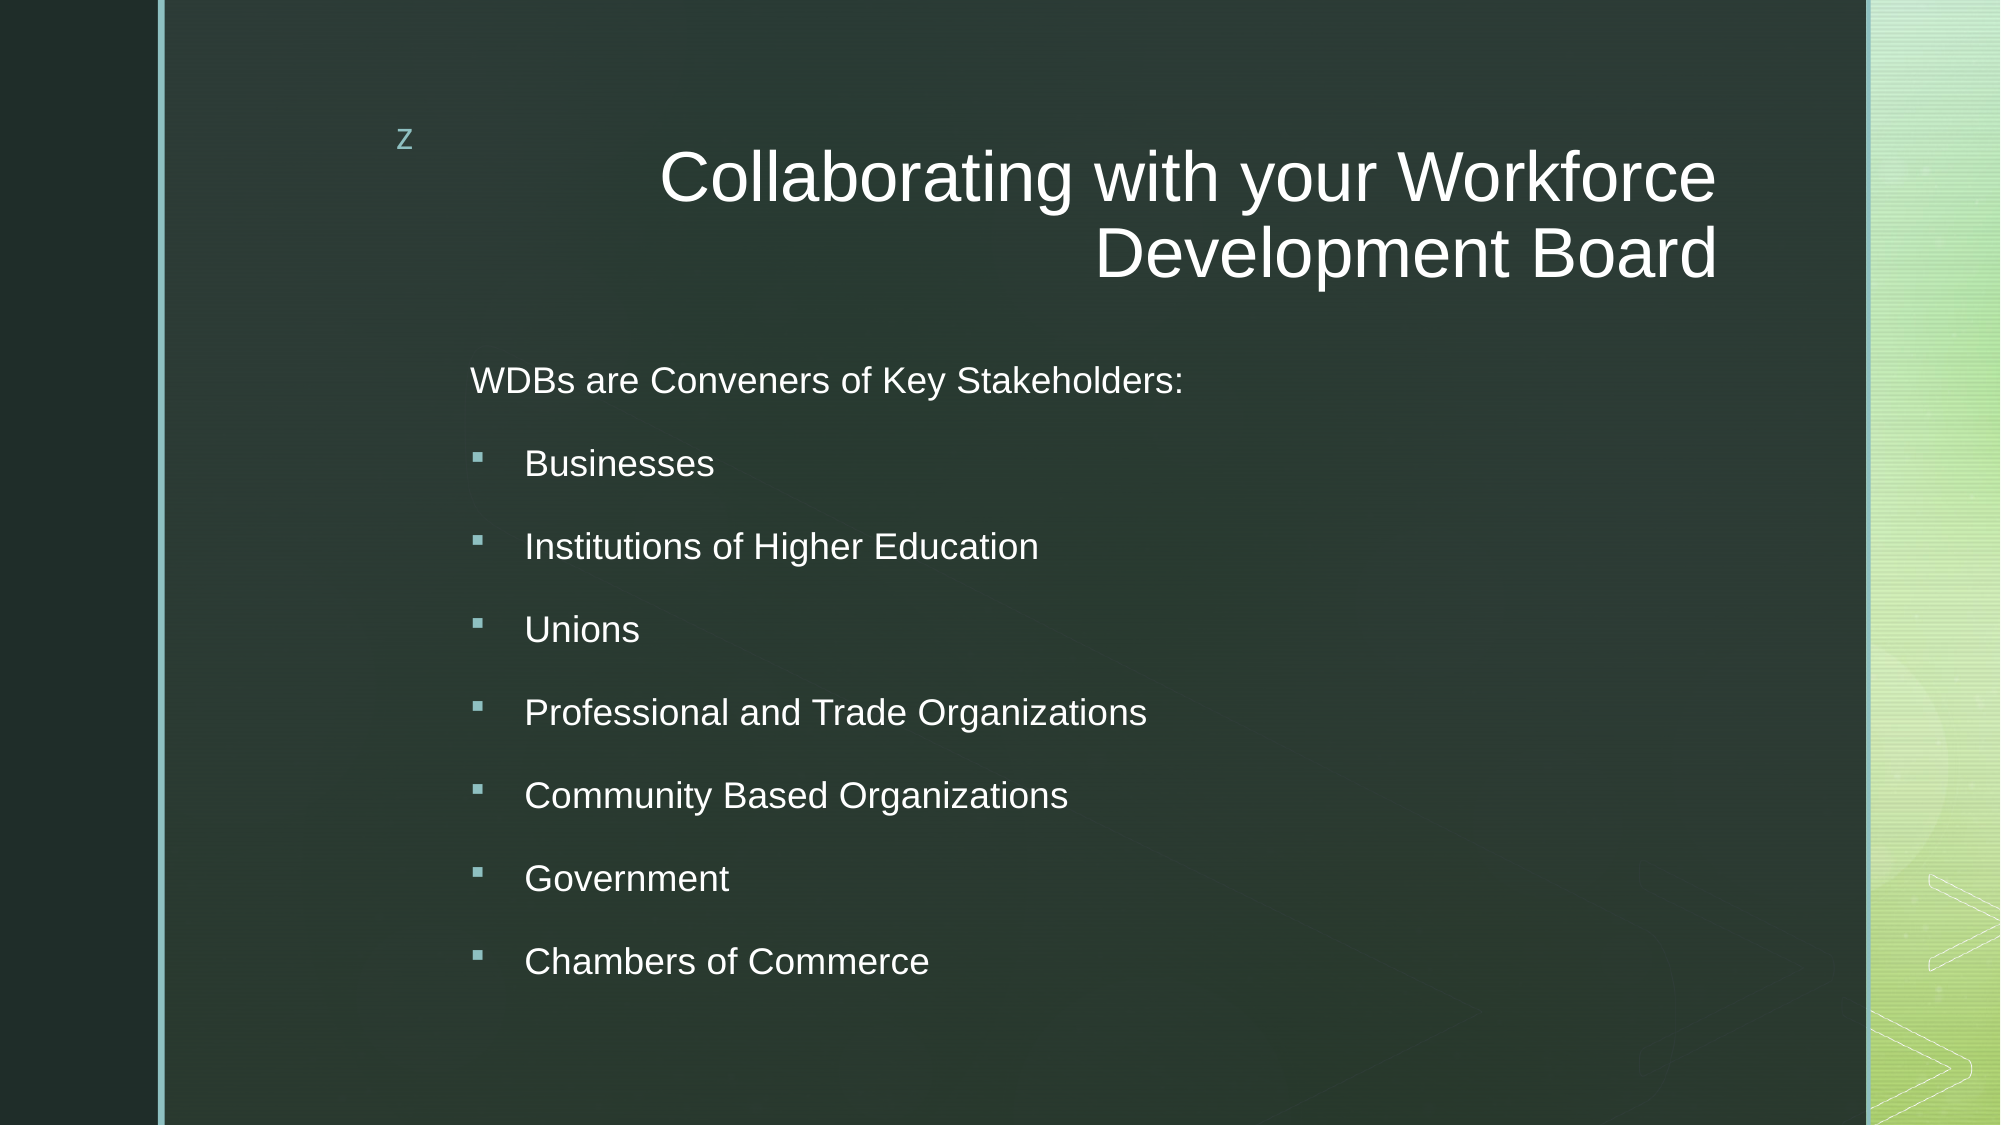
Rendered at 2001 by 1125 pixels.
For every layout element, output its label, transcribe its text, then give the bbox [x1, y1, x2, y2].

picture [1871, 0, 2001, 1125]
list WDBs are Conveners of Key Stakeholders: Businesses Institutions of Higher Education Unions Professional and Trade Organizations Community Based Organizations Government Chambers of Commerce [454, 336, 1734, 993]
title Collaborating with your Workforce Development Board [428, 132, 1734, 310]
